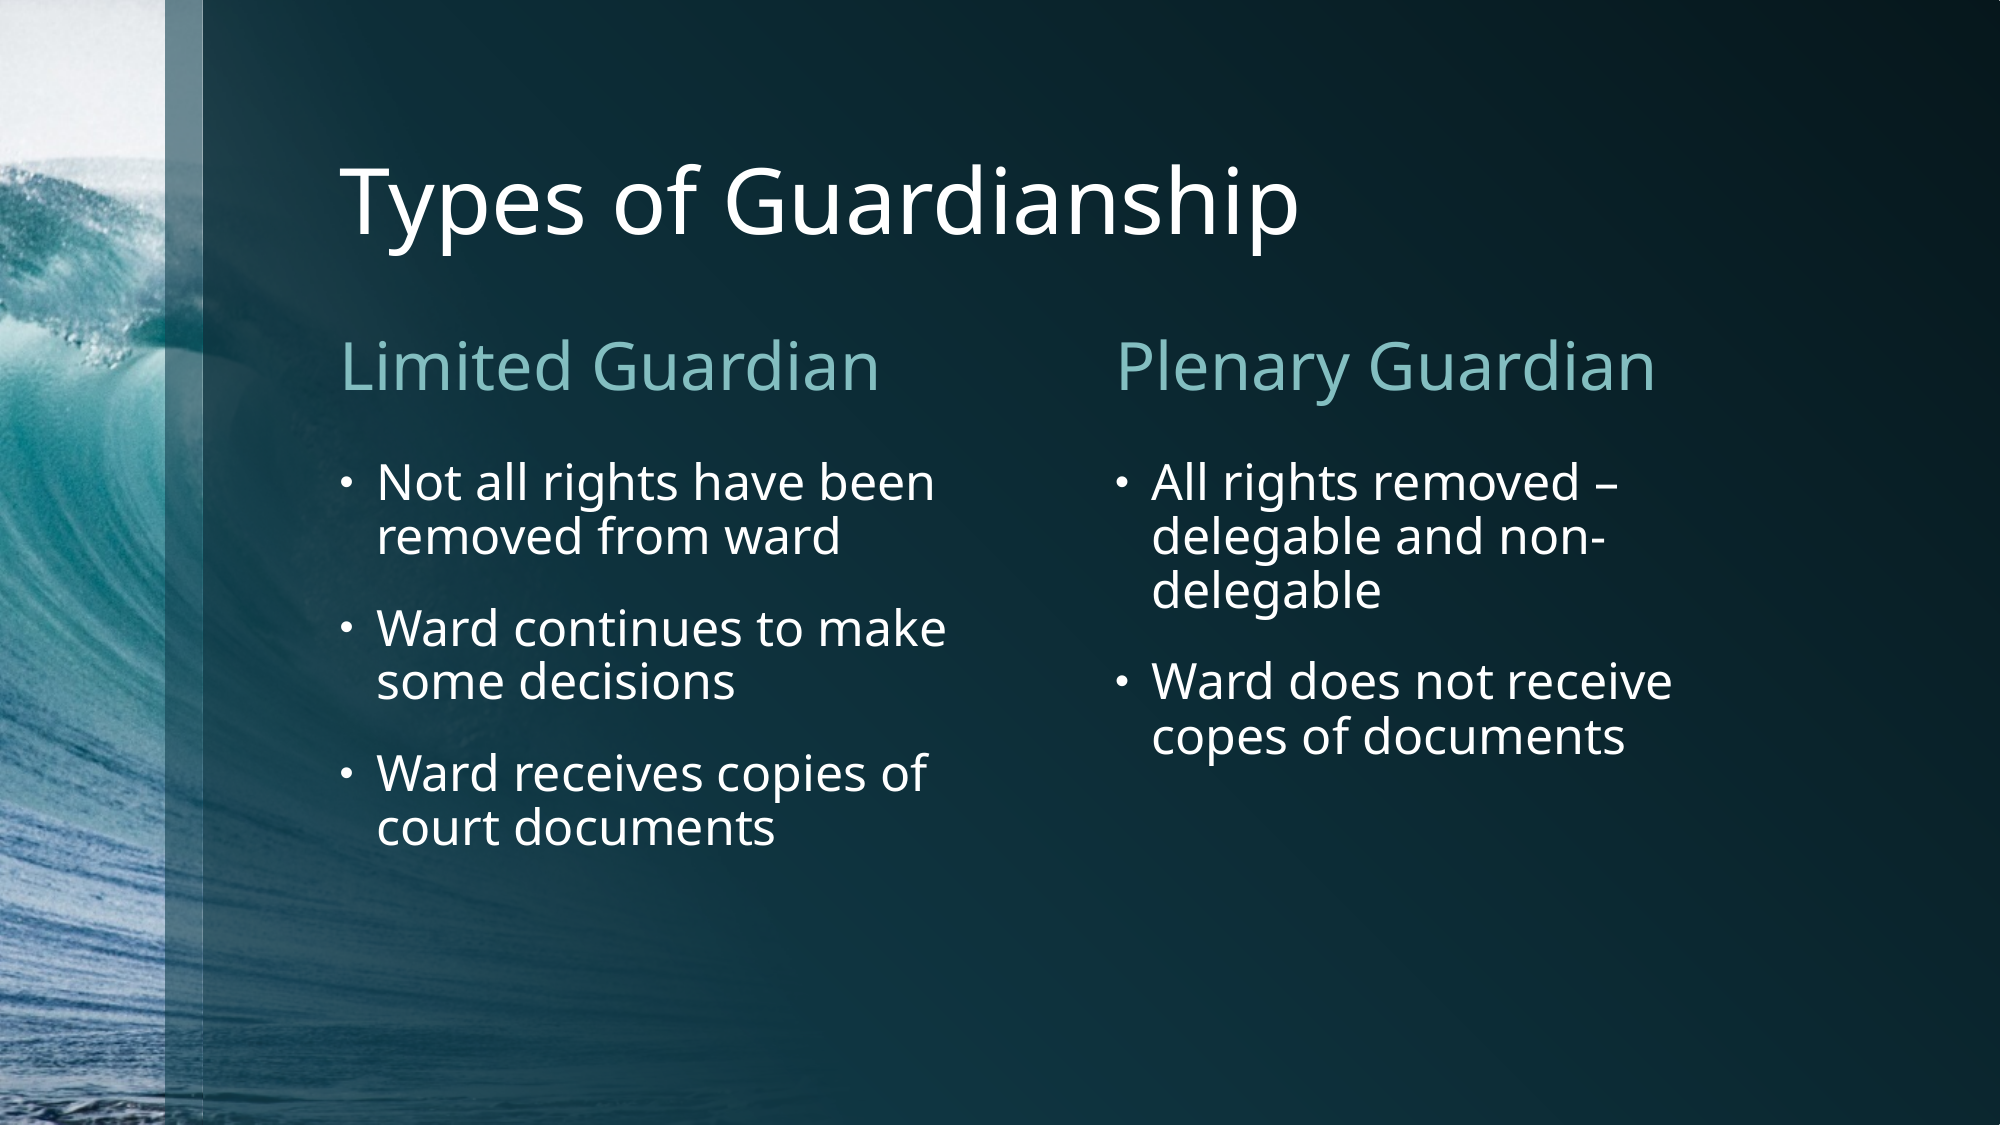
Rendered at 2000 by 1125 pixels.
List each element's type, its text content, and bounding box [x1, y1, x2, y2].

list All rights removed – delegable and non-delegable Ward does not receive copes of documents [1099, 450, 1825, 1025]
list Limited Guardian [324, 299, 1049, 438]
list Plenary Guardian [1099, 299, 1825, 438]
picture [0, 0, 2000, 1125]
title Types of Guardianship [324, 62, 1825, 263]
list Not all rights have been removed from ward Ward continues to make some decisions Ward receives copies of court documents [324, 450, 1049, 1025]
